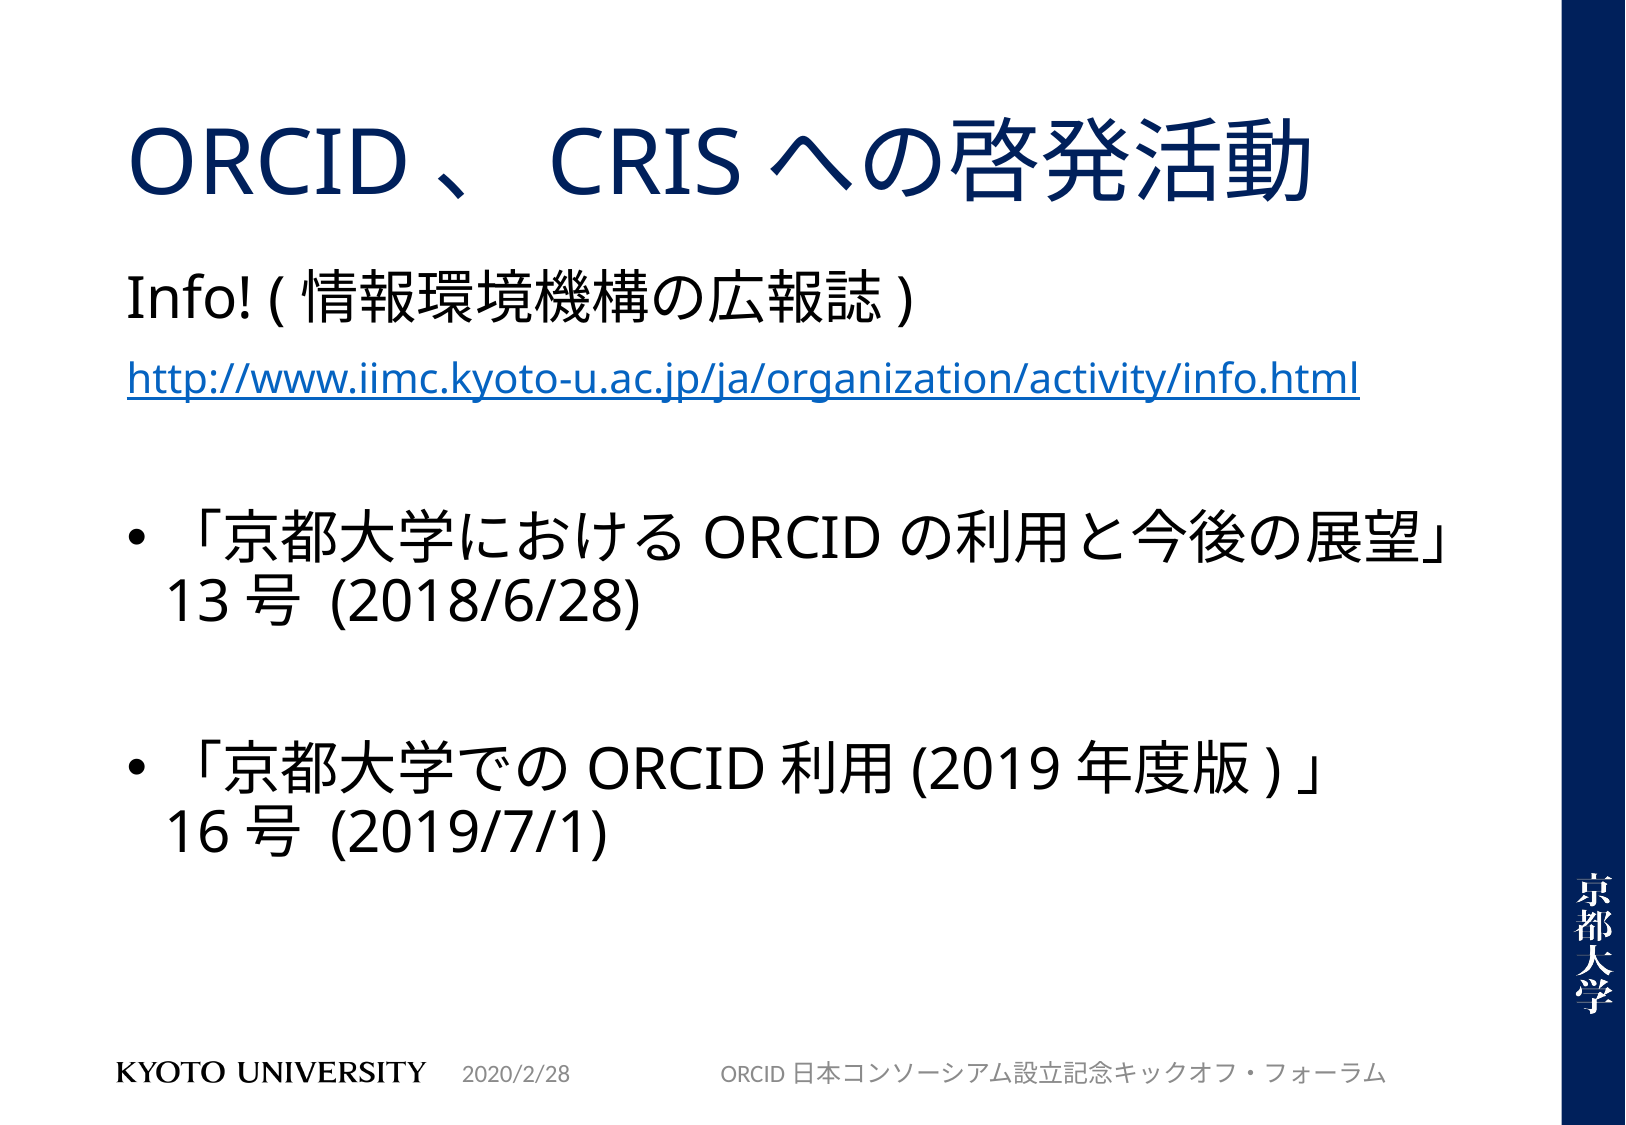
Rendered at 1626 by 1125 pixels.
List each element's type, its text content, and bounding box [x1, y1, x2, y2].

list Info! (情報環境機構の広報誌) http://www.iimc.kyoto-u.ac.jp/ja/organization/activity/info.html 「京都大学におけるORCIDの利用と今後の展望」 13号 (2018/6/28) 「京都大学でのORCID利用(2019年度版)」 16号 (2019/7/1) [111, 261, 1514, 1014]
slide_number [446, 1042, 690, 1103]
picture [116, 1061, 427, 1083]
footer ORCID日本コンソーシアム設立記念キックオフ・フォーラム [690, 1042, 1404, 1103]
picture [1573, 873, 1614, 1014]
title ORCID、CRISへの啓発活動 [111, 25, 1514, 223]
